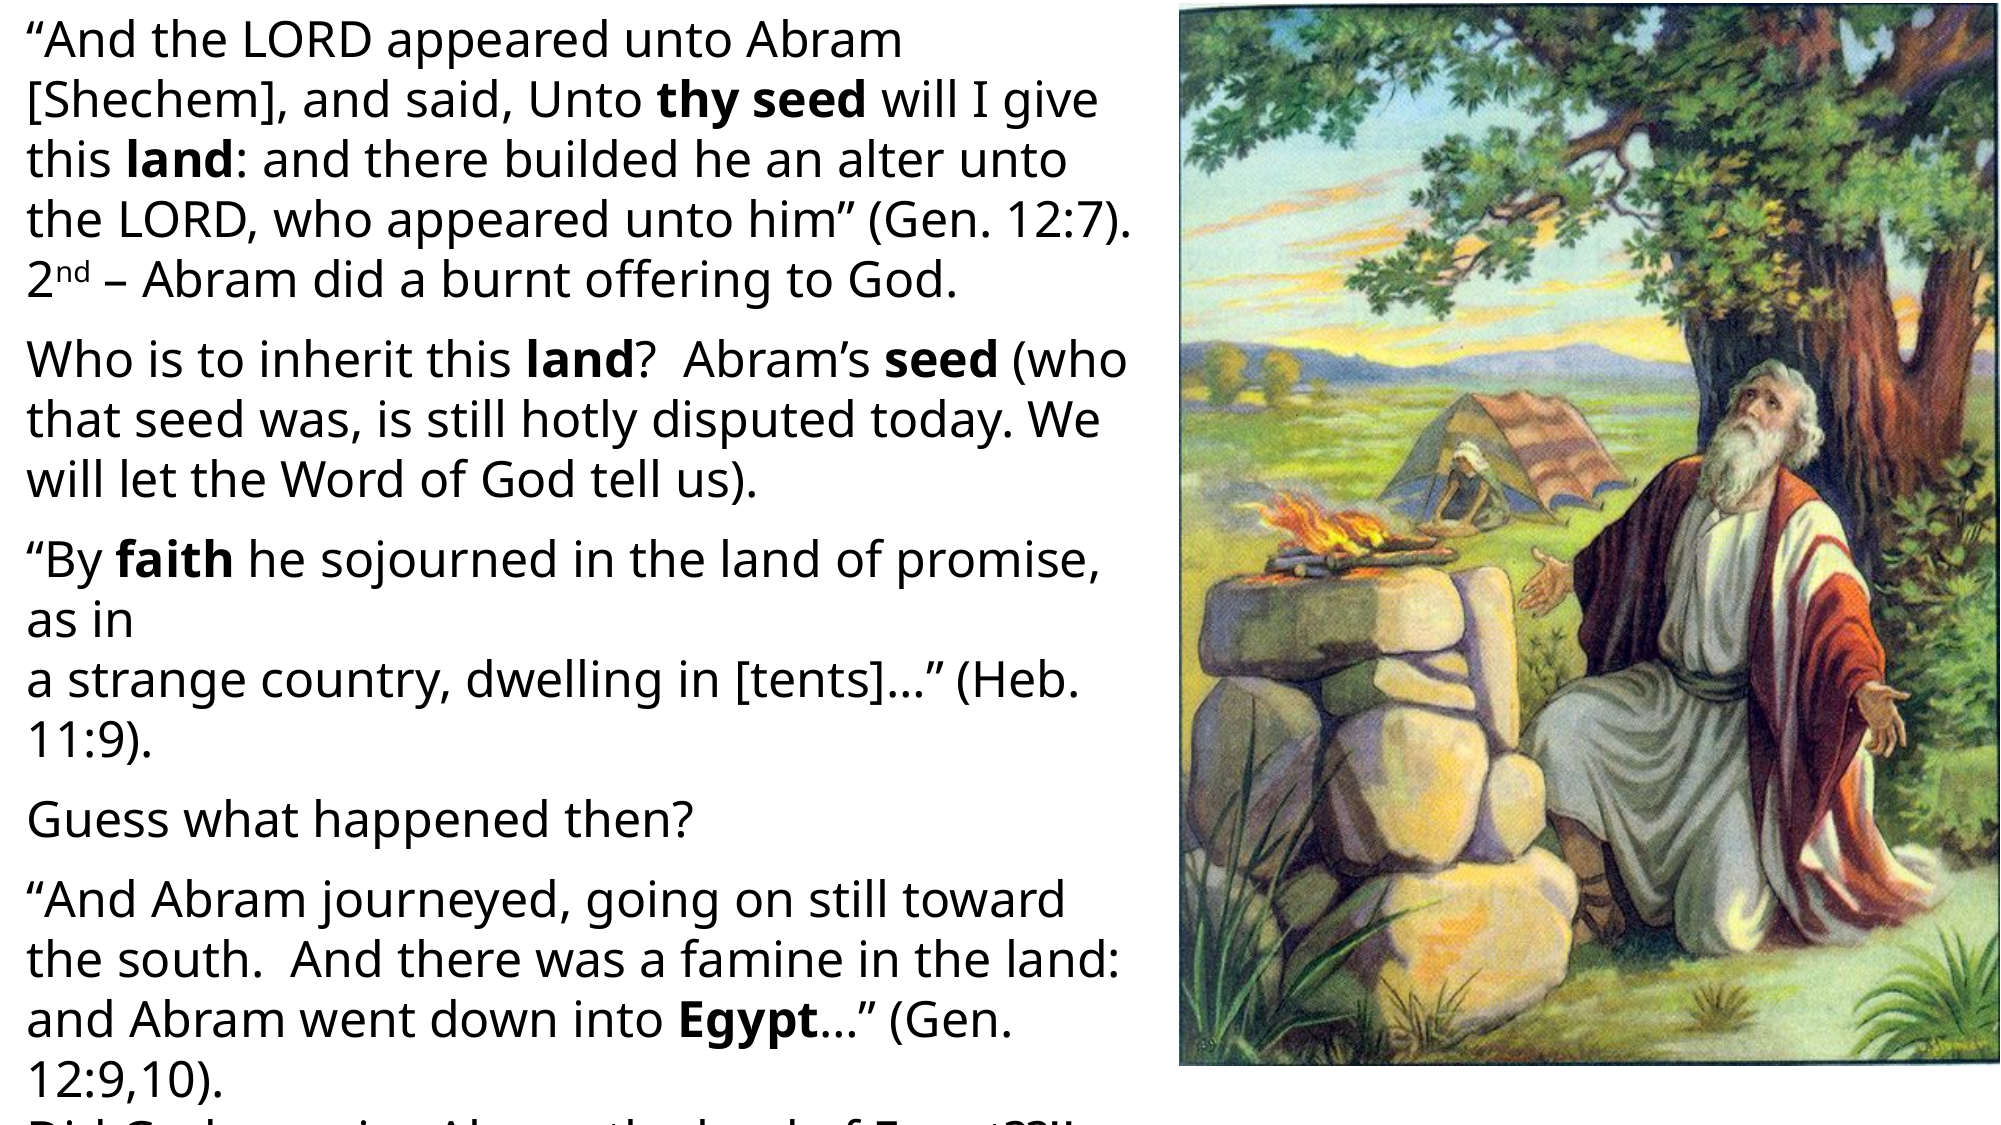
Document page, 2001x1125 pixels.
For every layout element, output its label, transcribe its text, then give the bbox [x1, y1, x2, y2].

text_box “And the LORD appeared unto Abram [Shechem], and said, Unto thy seed will I give this land: and there builded he an alter unto the LORD, who appeared unto him” (Gen. 12:7). 2nd – Abram did a burnt offering to God. Who is to inherit this land? Abram’s seed (who that seed was, is still hotly disputed today. We will let the Word of God tell us). “By faith he sojourned in the land of promise, as in a strange country, dwelling in [tents]…” (Heb. 11:9). Guess what happened then? “And Abram journeyed, going on still toward the south. And there was a famine in the land: and Abram went down into Egypt…” (Gen. 12:9,10). Did God promise Abram the land of Egypt??!! No. Why did he go to Egypt? A famine (a test). He failed. [12, 0, 1160, 1125]
picture [1179, 3, 2000, 1066]
